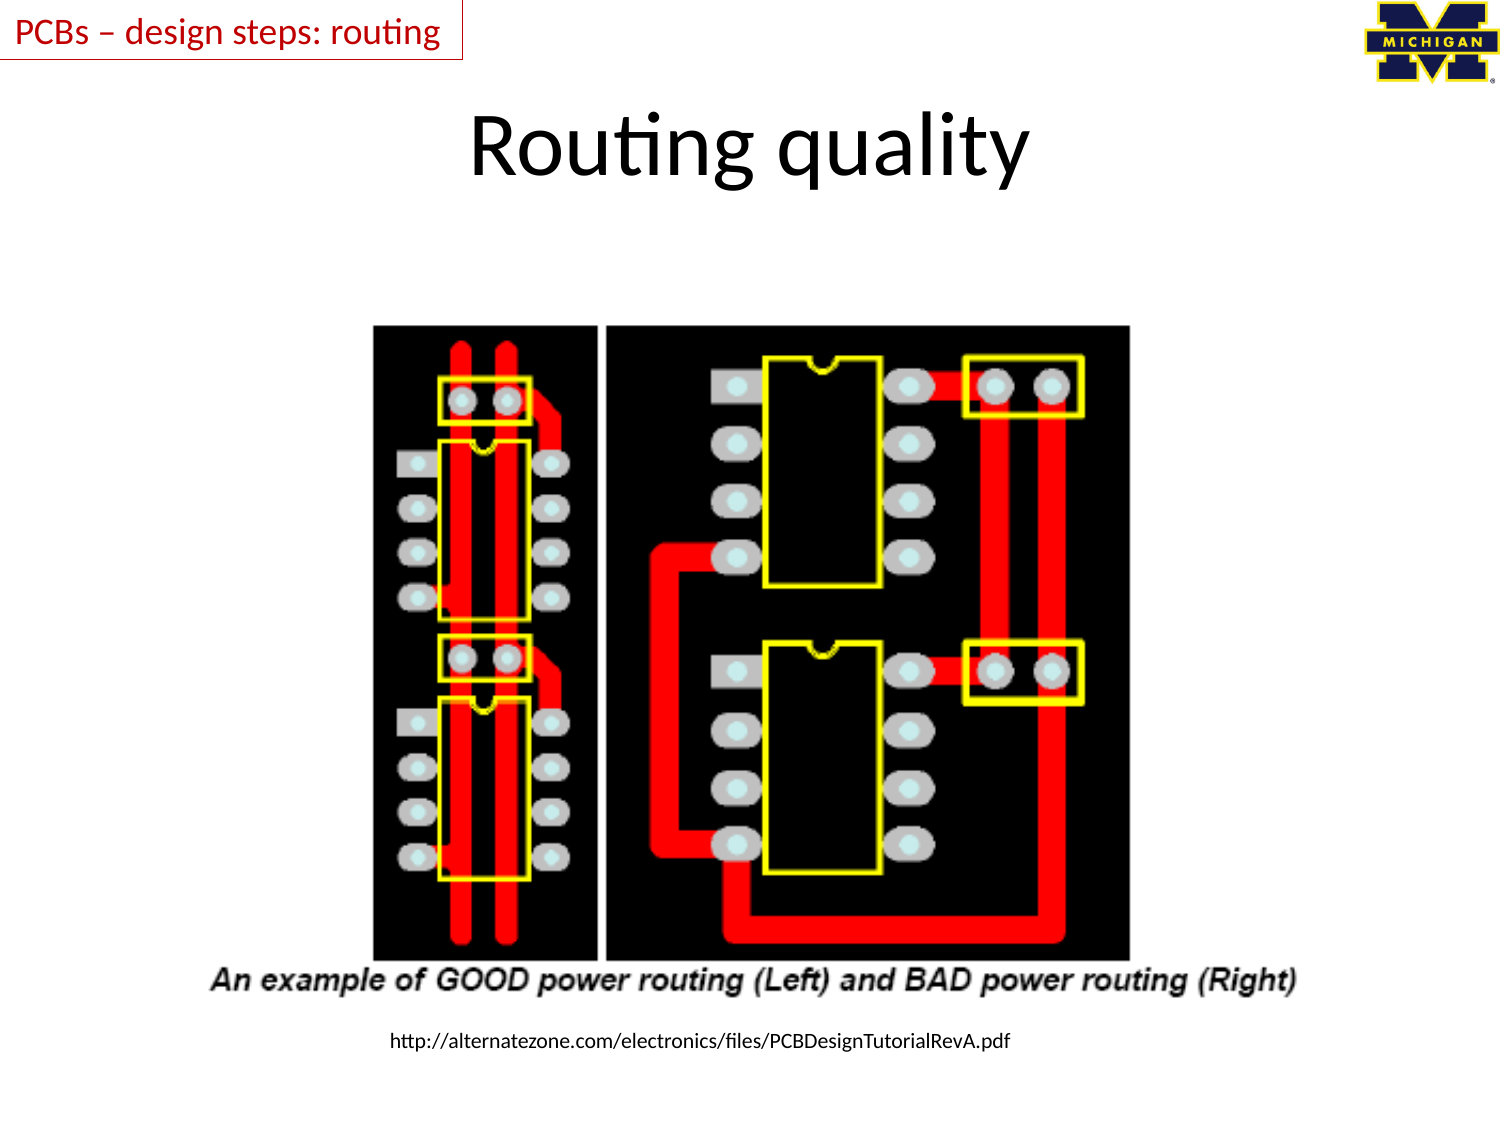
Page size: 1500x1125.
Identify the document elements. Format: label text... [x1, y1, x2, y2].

text_box http://alternatezone.com/electronics/files/PCBDesignTutorialRevA.pdf [374, 1024, 1125, 1060]
title Routing quality [75, 45, 1425, 233]
picture [158, 277, 1342, 1017]
text_box PCBs – design steps: routing [0, 0, 463, 60]
picture [1362, 0, 1500, 88]
